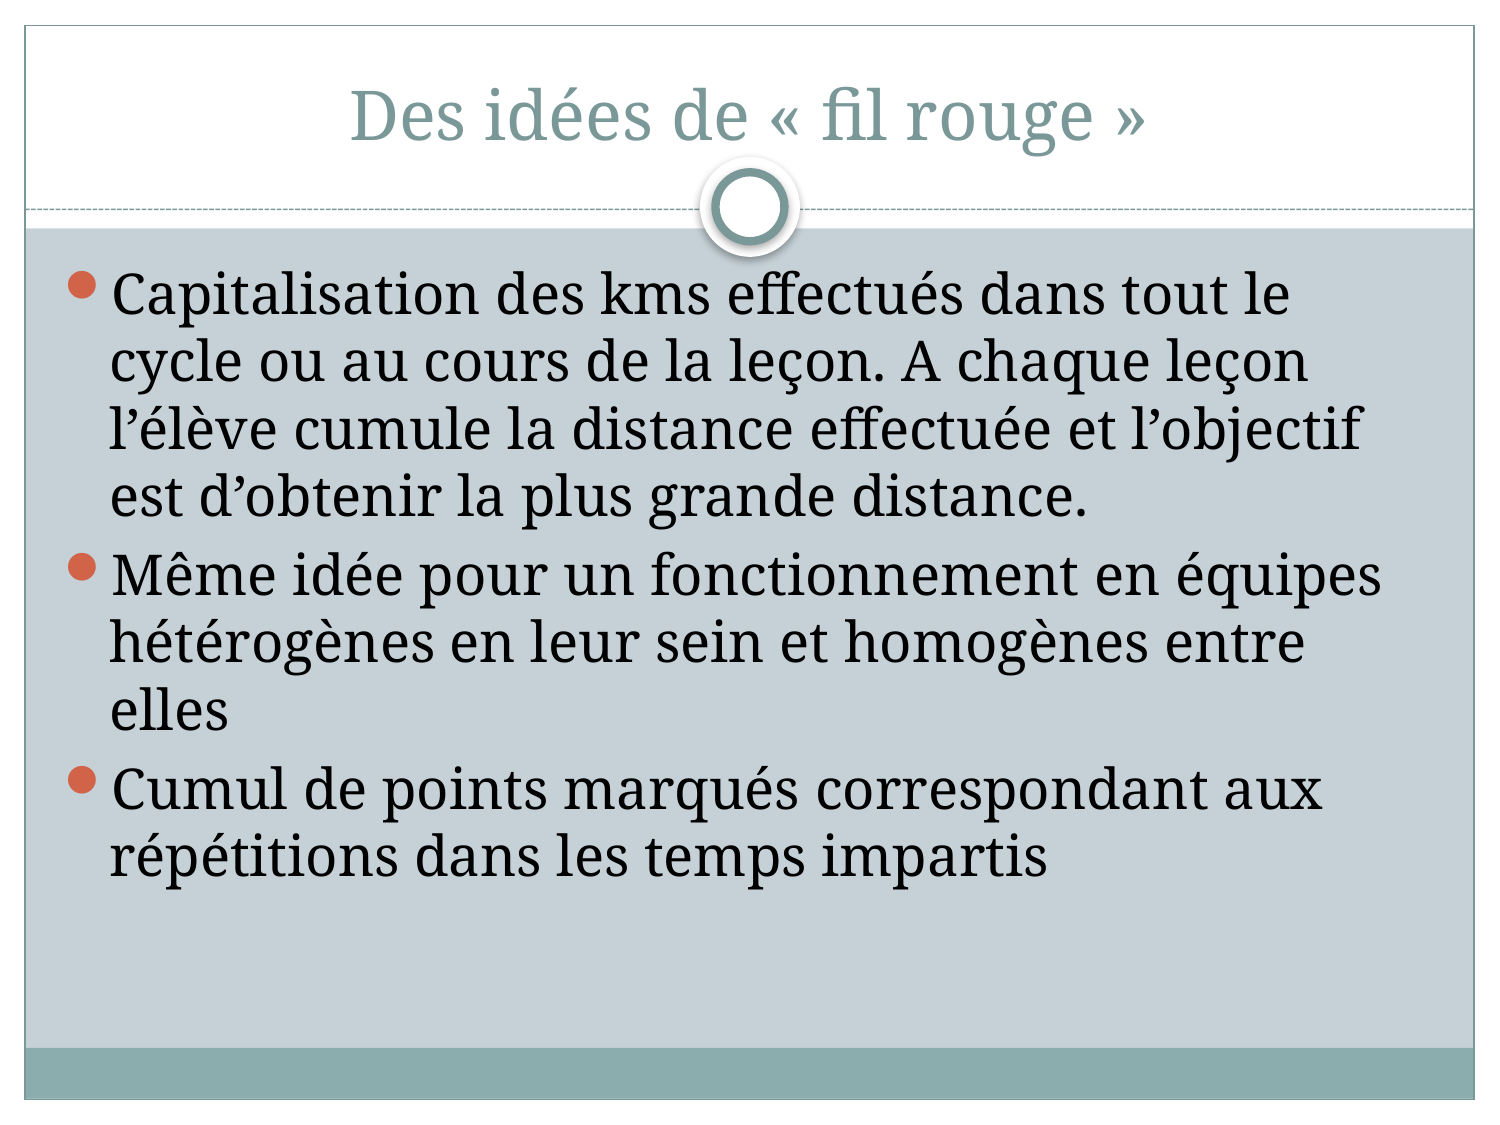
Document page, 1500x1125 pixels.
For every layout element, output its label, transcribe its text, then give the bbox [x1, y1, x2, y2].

title Des idées de « fil rouge » [49, 37, 1450, 162]
list Capitalisation des kms effectués dans tout le cycle ou au cours de la leçon. A chaque leçon l’élève cumule la distance effectuée et l’objectif est d’obtenir la plus grande distance. Même idée pour un fonctionnement en équipes hétérogènes en leur sein et homogènes entre elles Cumul de points marqués correspondant aux répétitions dans les temps impartis [49, 250, 1445, 1001]
